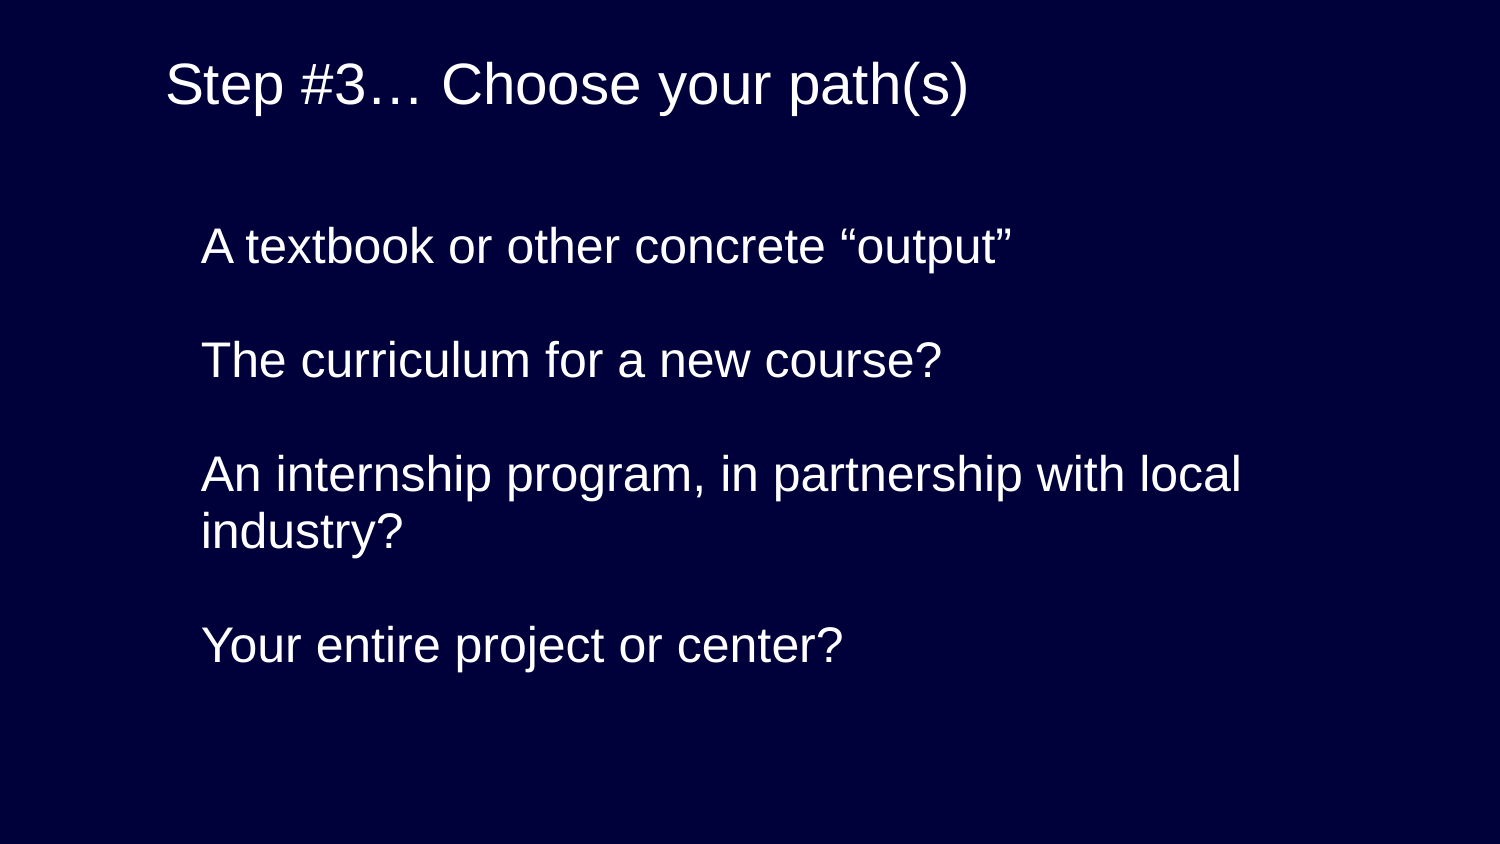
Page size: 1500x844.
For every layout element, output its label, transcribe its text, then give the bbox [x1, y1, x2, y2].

text_box Step #3… Choose your path(s) [37, 43, 1099, 126]
footer A textbook or other concrete “output” The curriculum for a new course? An internship program, in partnership with local industry? Your entire project or center? [185, 210, 1282, 805]
